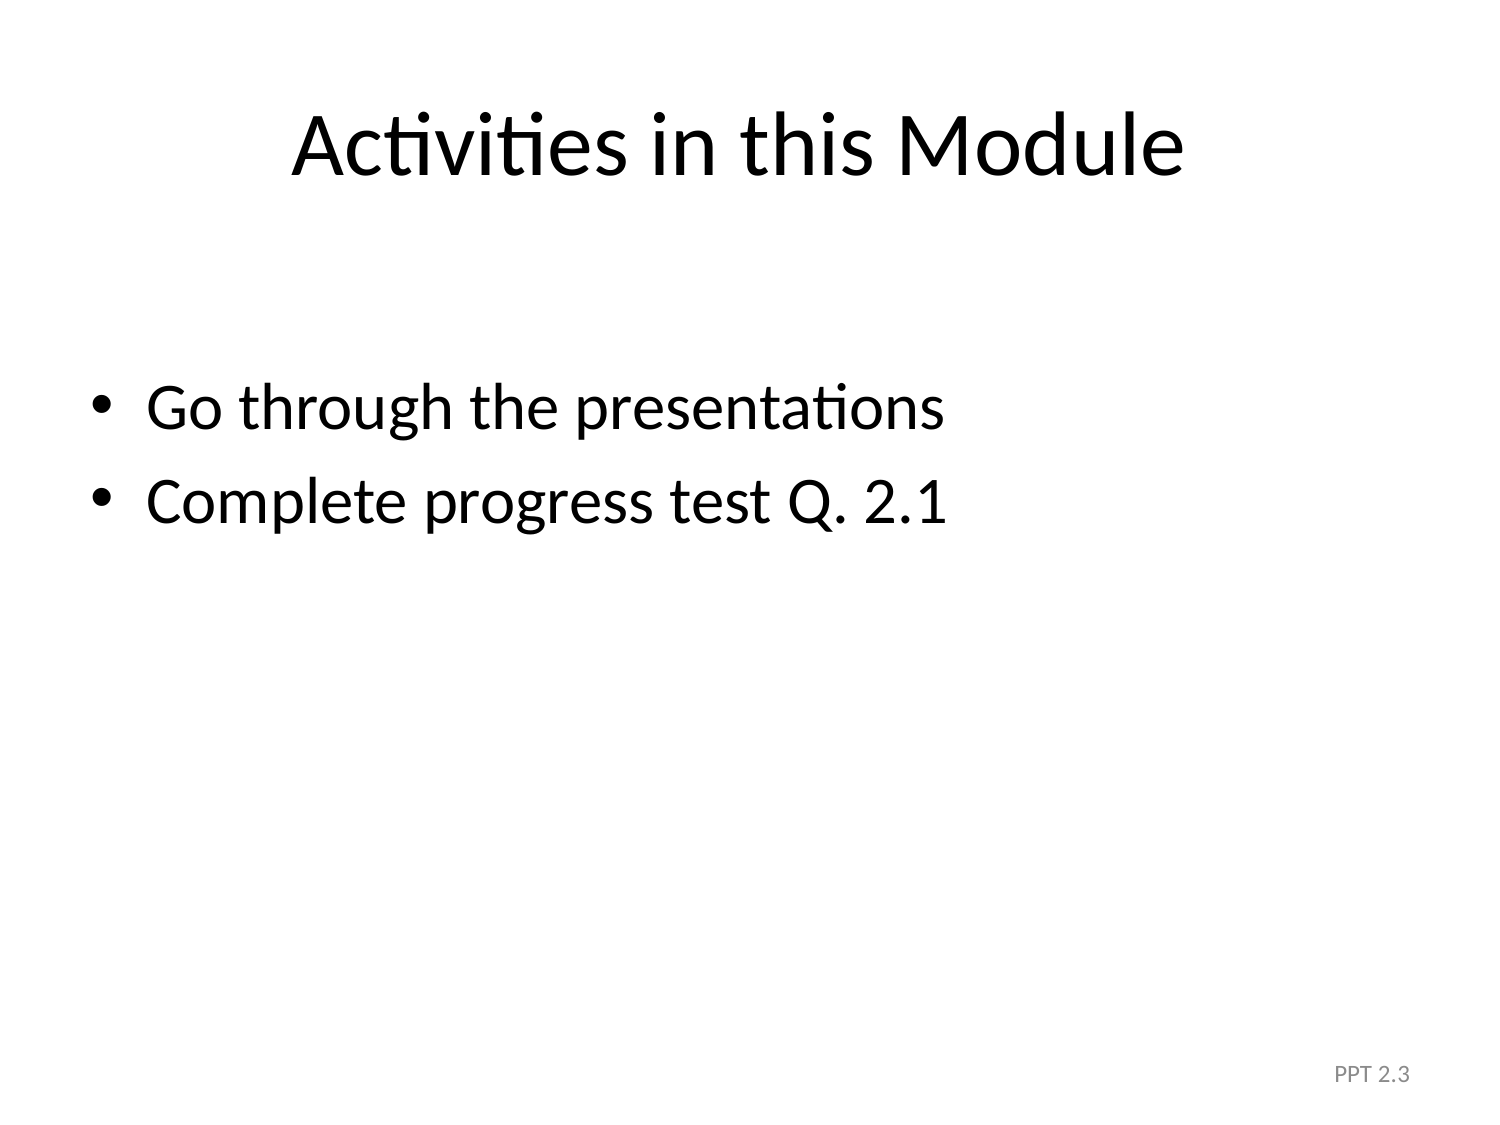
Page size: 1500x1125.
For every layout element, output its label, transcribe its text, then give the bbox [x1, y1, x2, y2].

list Go through the presentations Complete progress test Q. 2.1 [75, 262, 1425, 1005]
slide_number PPT 2.3 [1074, 1042, 1425, 1103]
title Activities in this Module [75, 45, 1425, 233]
